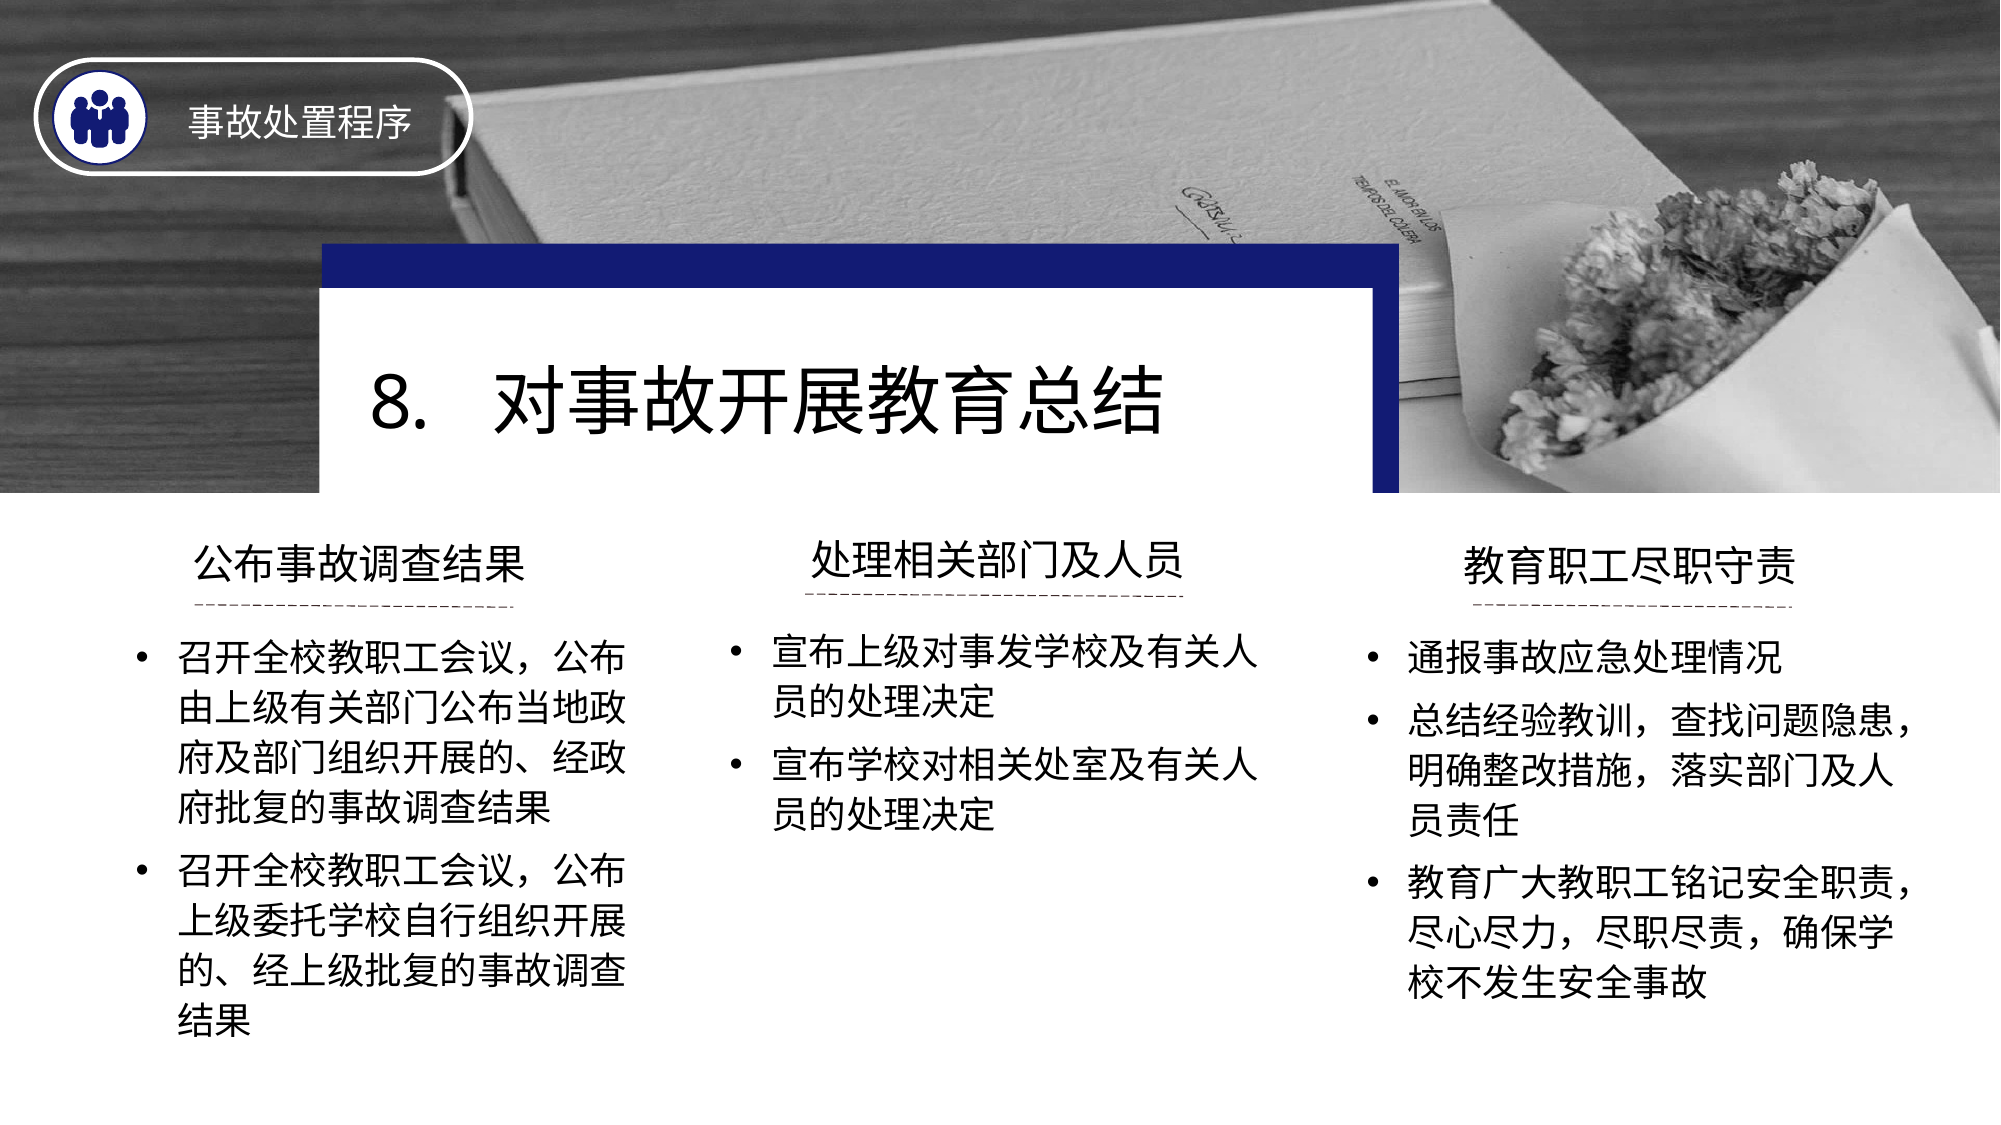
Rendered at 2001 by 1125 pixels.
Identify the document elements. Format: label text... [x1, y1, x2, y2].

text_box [1473, 604, 1792, 608]
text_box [194, 604, 514, 608]
text_box 通报事故应急处理情况 总结经验教训，查找问题隐患，明确整改措施，落实部门及人员责任 教育广大教职工铭记安全职责，尽心尽力，尽职尽责，确保学校不发生安全事故 [1366, 629, 1903, 1005]
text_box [70, 89, 129, 148]
text_box [35, 59, 472, 174]
text_box [319, 288, 1373, 560]
text_box 宣布上级对事发学校及有关人员的处理决定 宣布学校对相关处室及有关人员的处理决定 [729, 623, 1284, 836]
text_box 对事故开展教育总结 [357, 348, 1353, 450]
text_box 公布事故调查结果 [163, 529, 555, 596]
text_box [51, 69, 148, 166]
text_box 事故处置程序 [149, 91, 451, 152]
text_box [321, 243, 1399, 493]
text_box [0, 0, 2000, 494]
text_box 召开全校教职工会议，公布由上级有关部门公布当地政府及部门组织开展的、经政府批复的事故调查结果 召开全校教职工会议，公布上级委托学校自行组织开展的、经上级批复的事故调查结果 [135, 629, 629, 1042]
text_box 处理相关部门及人员 [764, 526, 1231, 592]
text_box 教育职工尽职守责 [1435, 532, 1827, 598]
